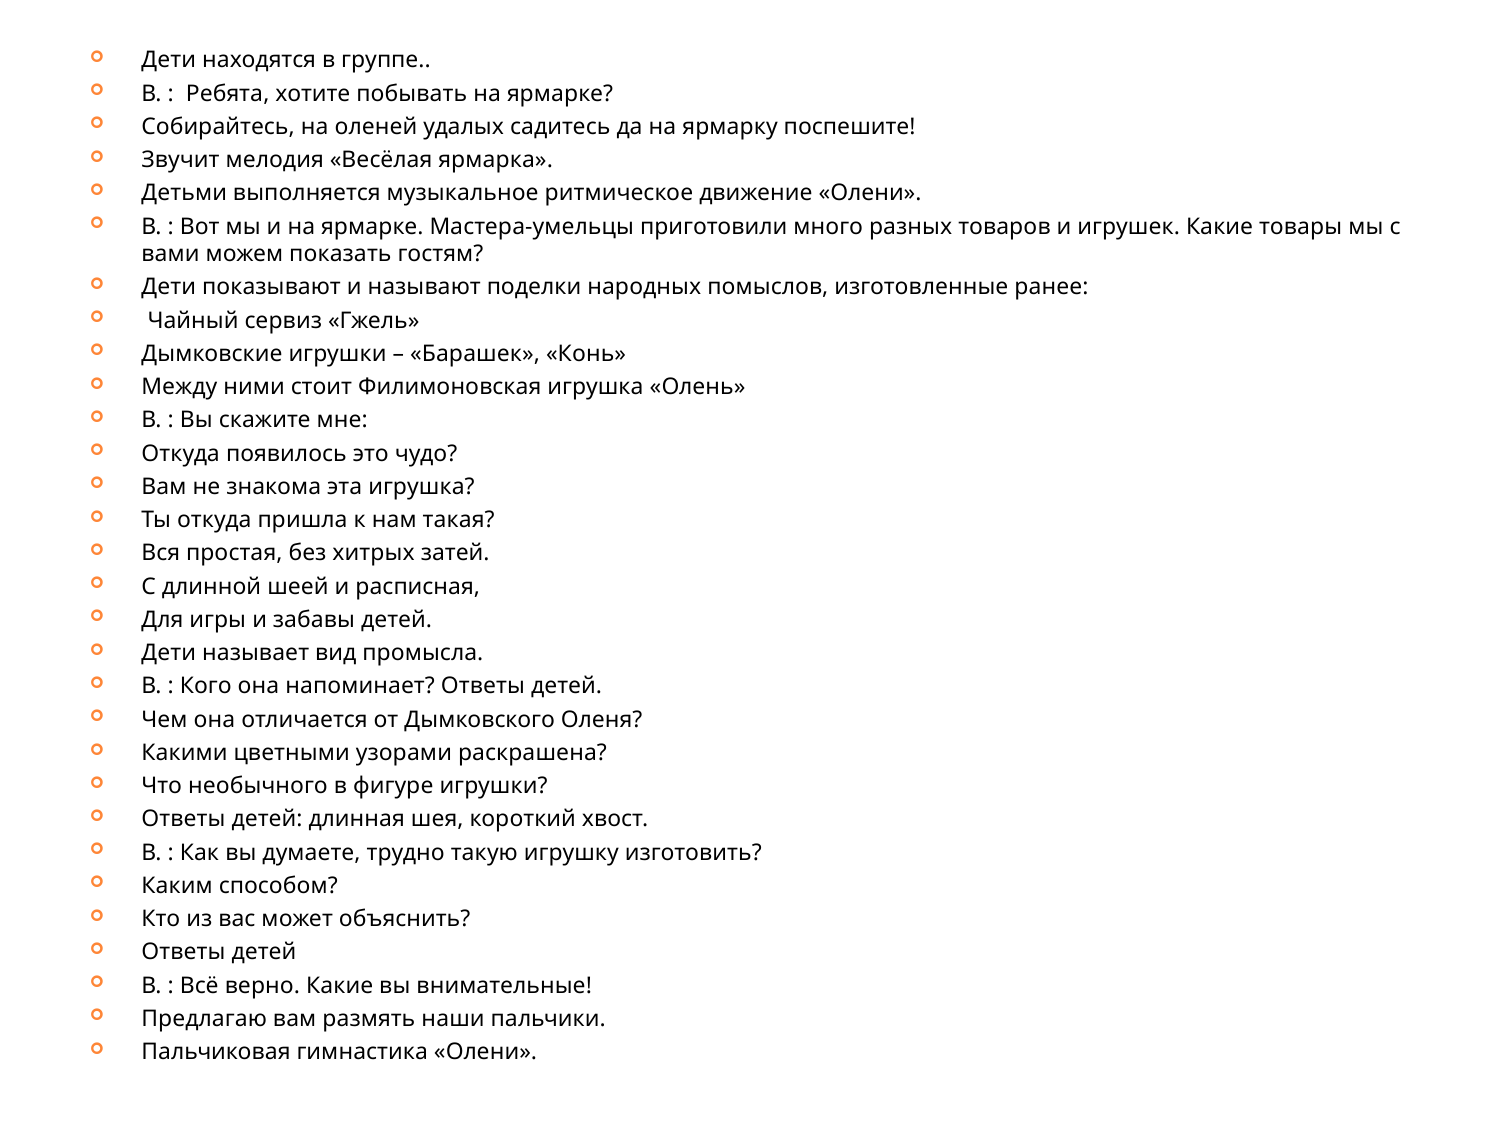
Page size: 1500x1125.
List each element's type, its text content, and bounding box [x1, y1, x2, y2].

list Дети находятся в группе.. В. : Ребята, хотите побывать на ярмарке? Собирайтесь, на оленей удалых садитесь да на ярмарку поспешите! Звучит мелодия «Весёлая ярмарка». Детьми выполняется музыкальное ритмическое движение «Олени». В. : Вот мы и на ярмарке. Мастера-умельцы приготовили много разных товаров и игрушек. Какие товары мы с вами можем показать гостям? Дети показывают и называют поделки народных помыслов, изготовленные ранее: Чайный сервиз «Гжель» Дымковские игрушки – «Барашек», «Конь» Между ними стоит Филимоновская игрушка «Олень» В. : Вы скажите мне: Откуда появилось это чудо? Вам не знакома эта игрушка? Ты откуда пришла к нам такая? Вся простая, без хитрых затей. С длинной шеей и расписная, Для игры и забавы детей. Дети называет вид промысла. В. : Кого она напоминает? Ответы детей. Чем она отличается от Дымковского Оленя? Какими цветными узорами раскрашена? Что необычного в фигуре игрушки? Ответы детей: длинная шея, короткий хвост. В. : Как вы думаете, трудно такую игрушку изготовить? Каким способом? Кто из вас может объяснить? Ответы детей В. : Всё верно. Какие вы внимательные! Предлагаю вам размять наши пальчики. Пальчиковая гимнастика «Олени». [75, 37, 1425, 1075]
